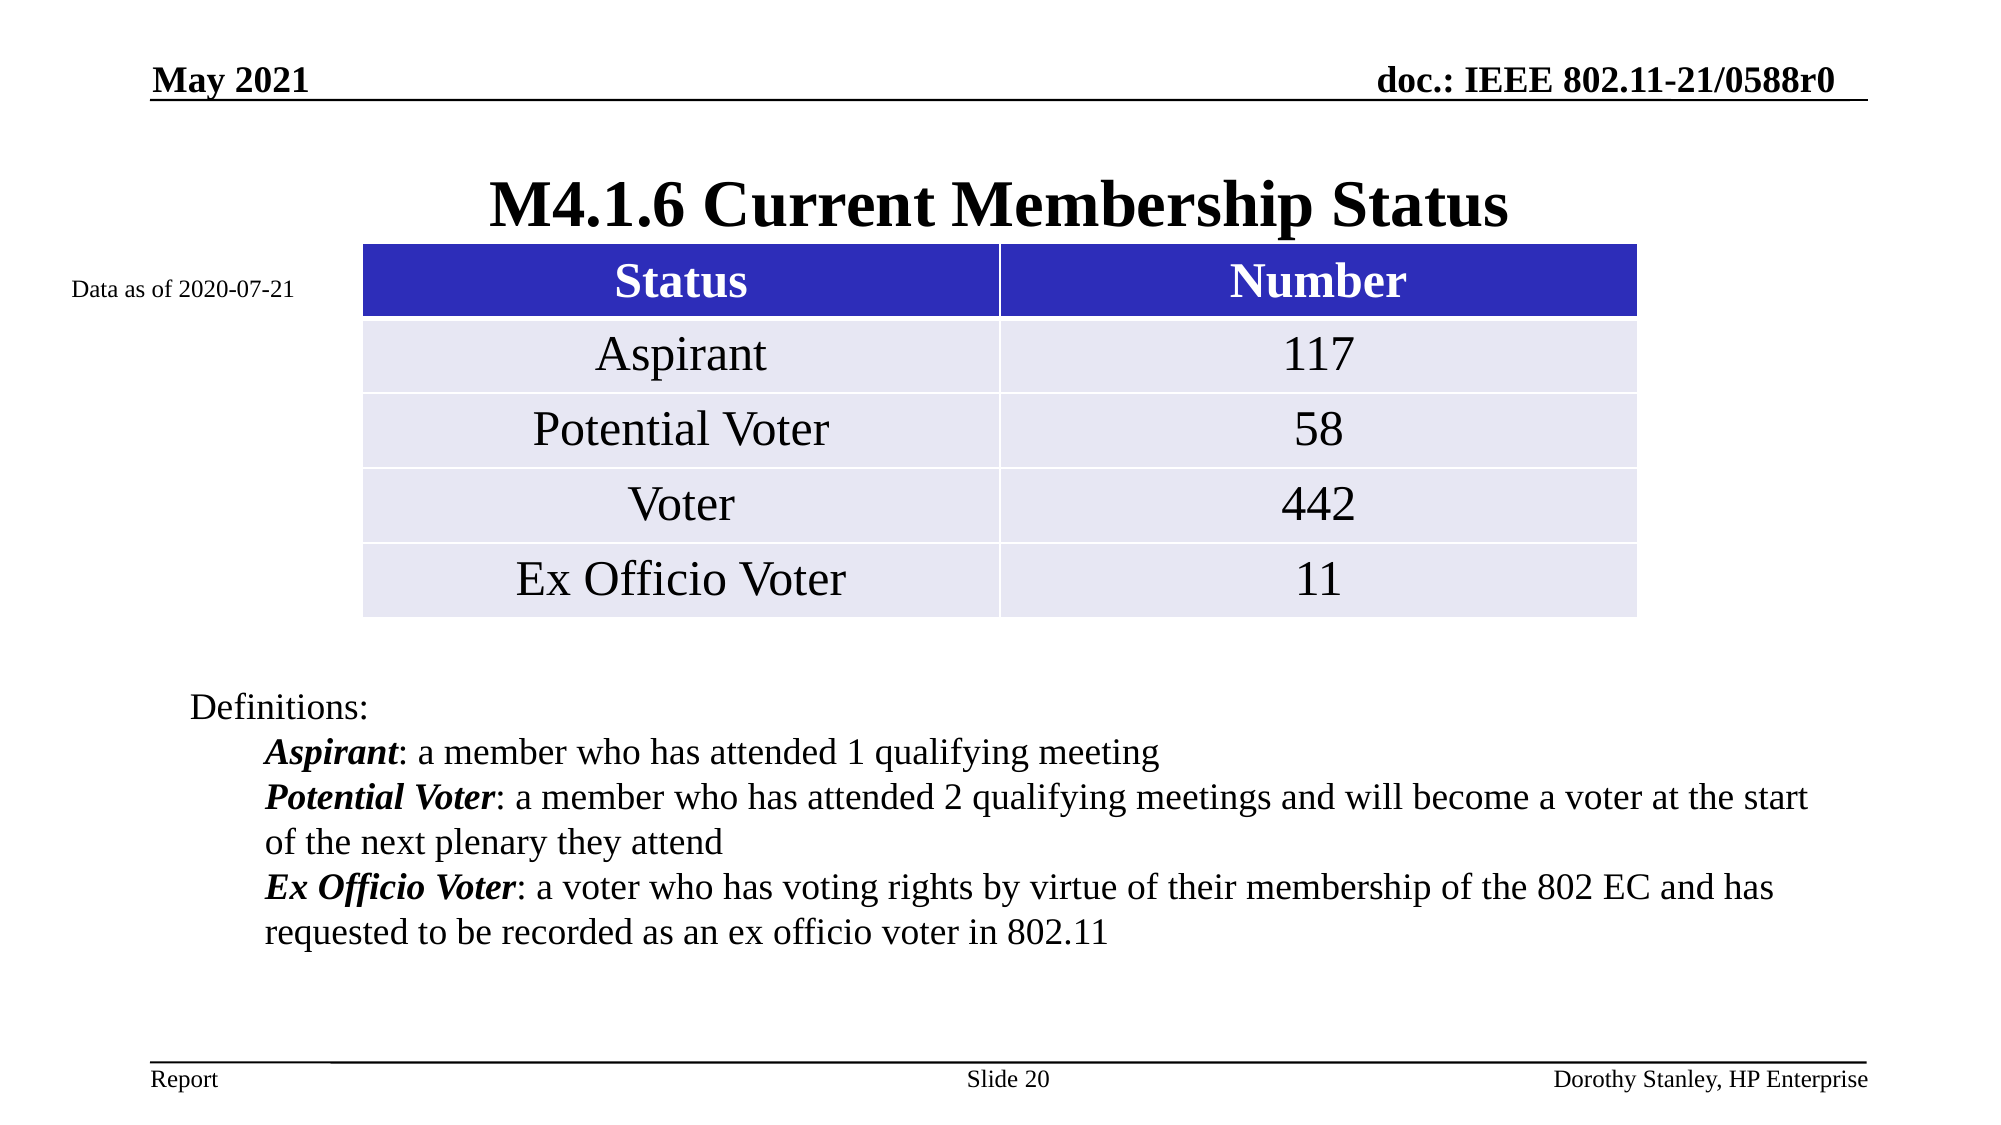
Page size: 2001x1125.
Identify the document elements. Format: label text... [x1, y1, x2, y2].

table_header Number [1001, 244, 1637, 316]
table_cell Aspirant [363, 321, 999, 392]
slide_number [152, 54, 406, 101]
table_cell 442 [1001, 469, 1637, 542]
text_box Definitions: Aspirant: a member who has attended 1 qualifying meeting Potential Voter: a member who has attended 2 qualifying meetings and will become a voter at the start of the next plenary they attend Ex Officio Voter: a voter who has voting rights by virtue of their membership of the 802 EC and has requested to be recorded as an ex officio voter in 802.11 [174, 674, 1850, 960]
table_cell Ex Officio Voter [363, 544, 999, 617]
footer Dorothy Stanley, HP Enterprise [1512, 1061, 1869, 1093]
table_cell 117 [1001, 321, 1637, 392]
table_header Status [363, 244, 999, 316]
text_box Data as of 2020-07-21 [56, 264, 362, 310]
slide_number Slide 20 [964, 1061, 1053, 1093]
table_cell 11 [1001, 544, 1637, 617]
table_cell Potential Voter [363, 394, 999, 467]
table_cell Voter [363, 469, 999, 542]
table_cell 58 [1001, 394, 1637, 467]
title M4.1.6 Current Membership Status [150, 112, 1850, 288]
